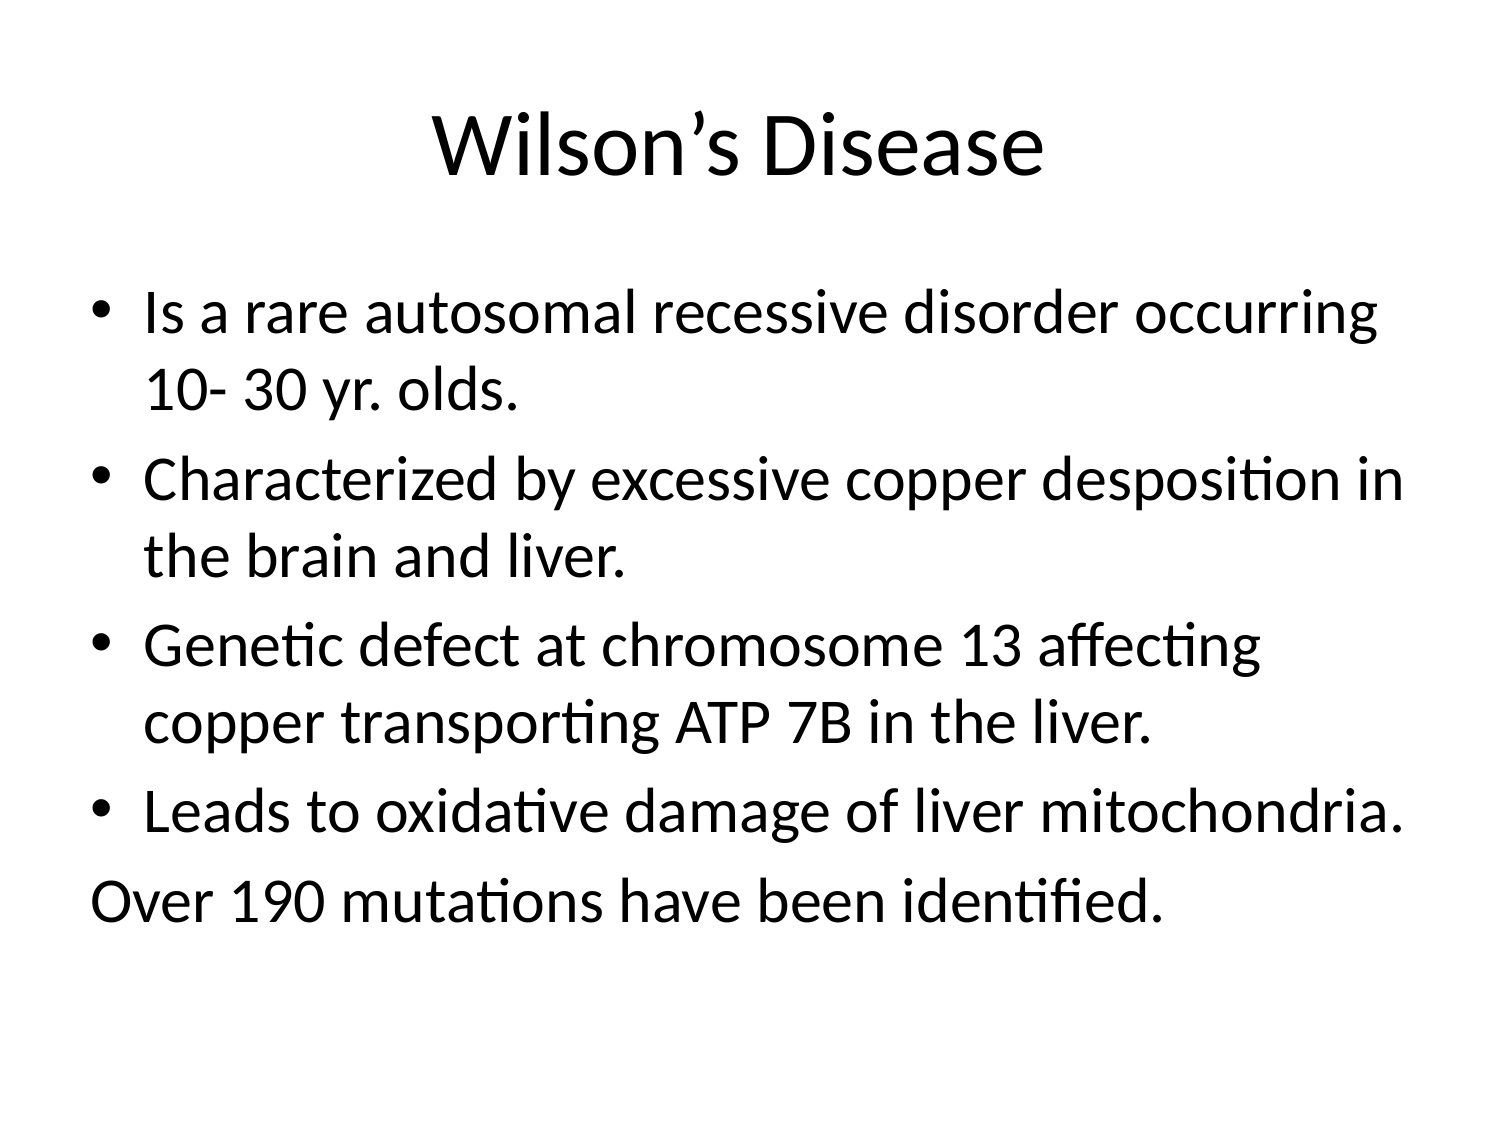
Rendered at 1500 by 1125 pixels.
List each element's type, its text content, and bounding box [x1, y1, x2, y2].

title Wilson’s Disease [75, 45, 1425, 233]
list Is a rare autosomal recessive disorder occurring 10- 30 yr. olds. Characterized by excessive copper desposition in the brain and liver. Genetic defect at chromosome 13 affecting copper transporting ATP 7B in the liver. Leads to oxidative damage of liver mitochondria. Over 190 mutations have been identified. [75, 262, 1425, 1005]
